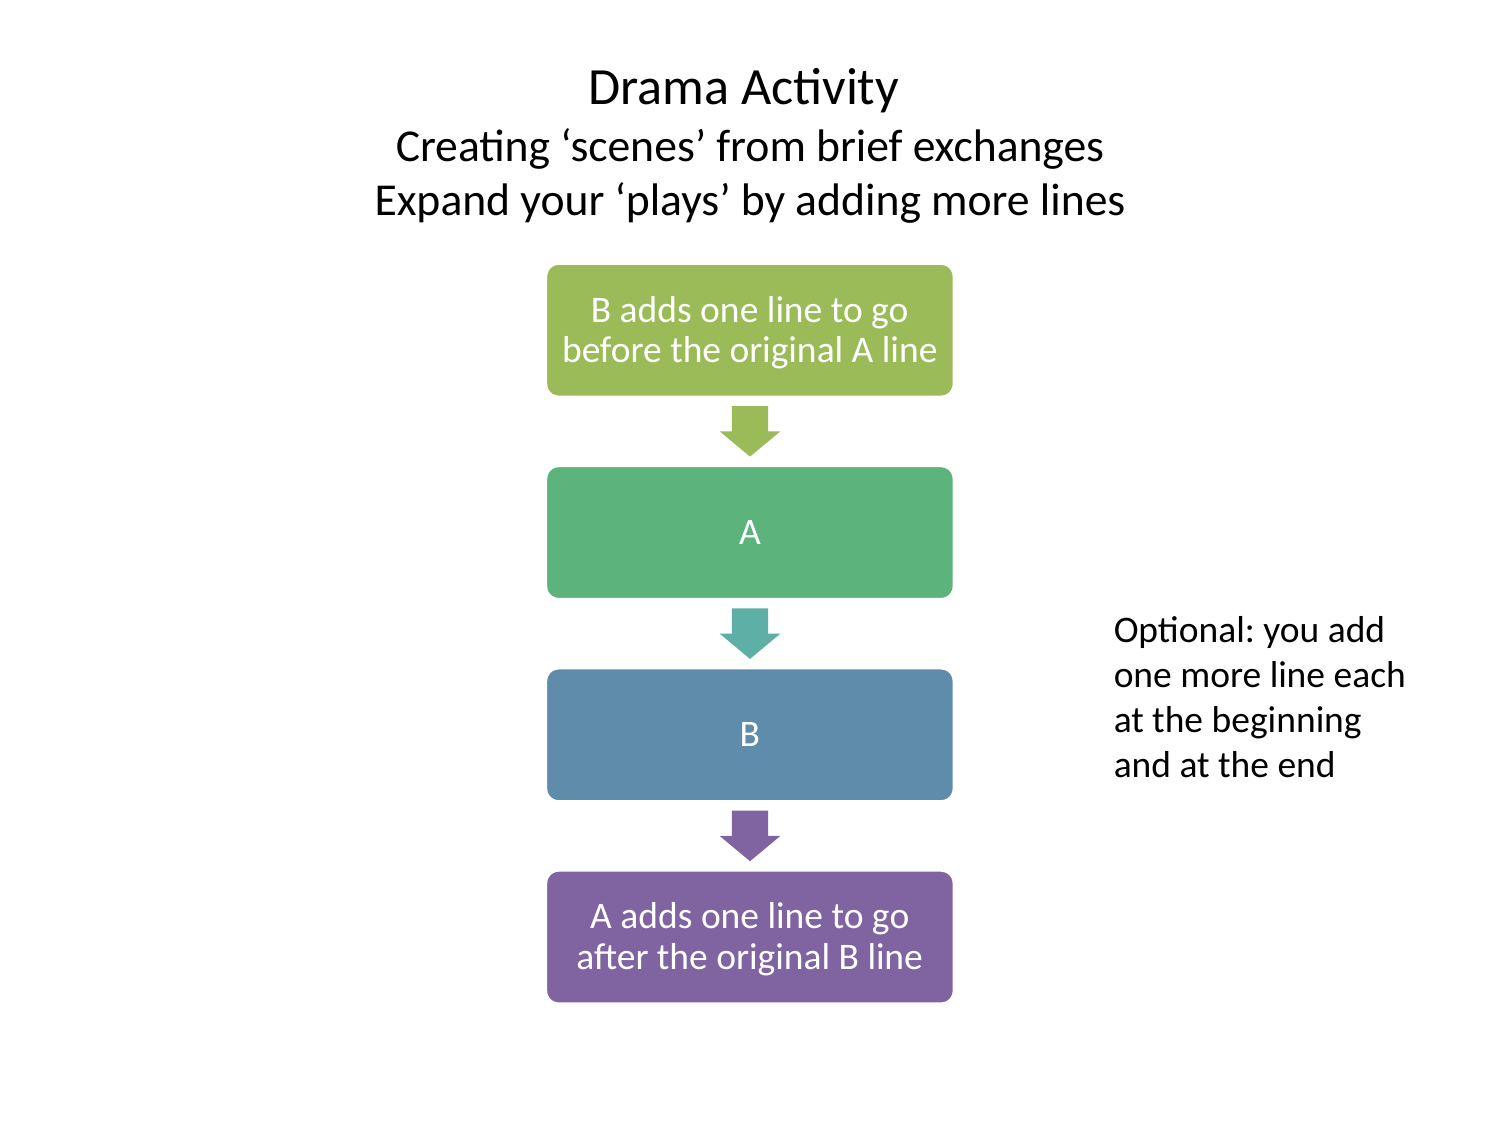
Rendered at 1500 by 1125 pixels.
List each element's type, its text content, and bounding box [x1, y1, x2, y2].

title Drama Activity Creating ‘scenes’ from brief exchanges Expand your ‘plays’ by adding more lines [75, 45, 1425, 233]
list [74, 262, 1426, 1006]
